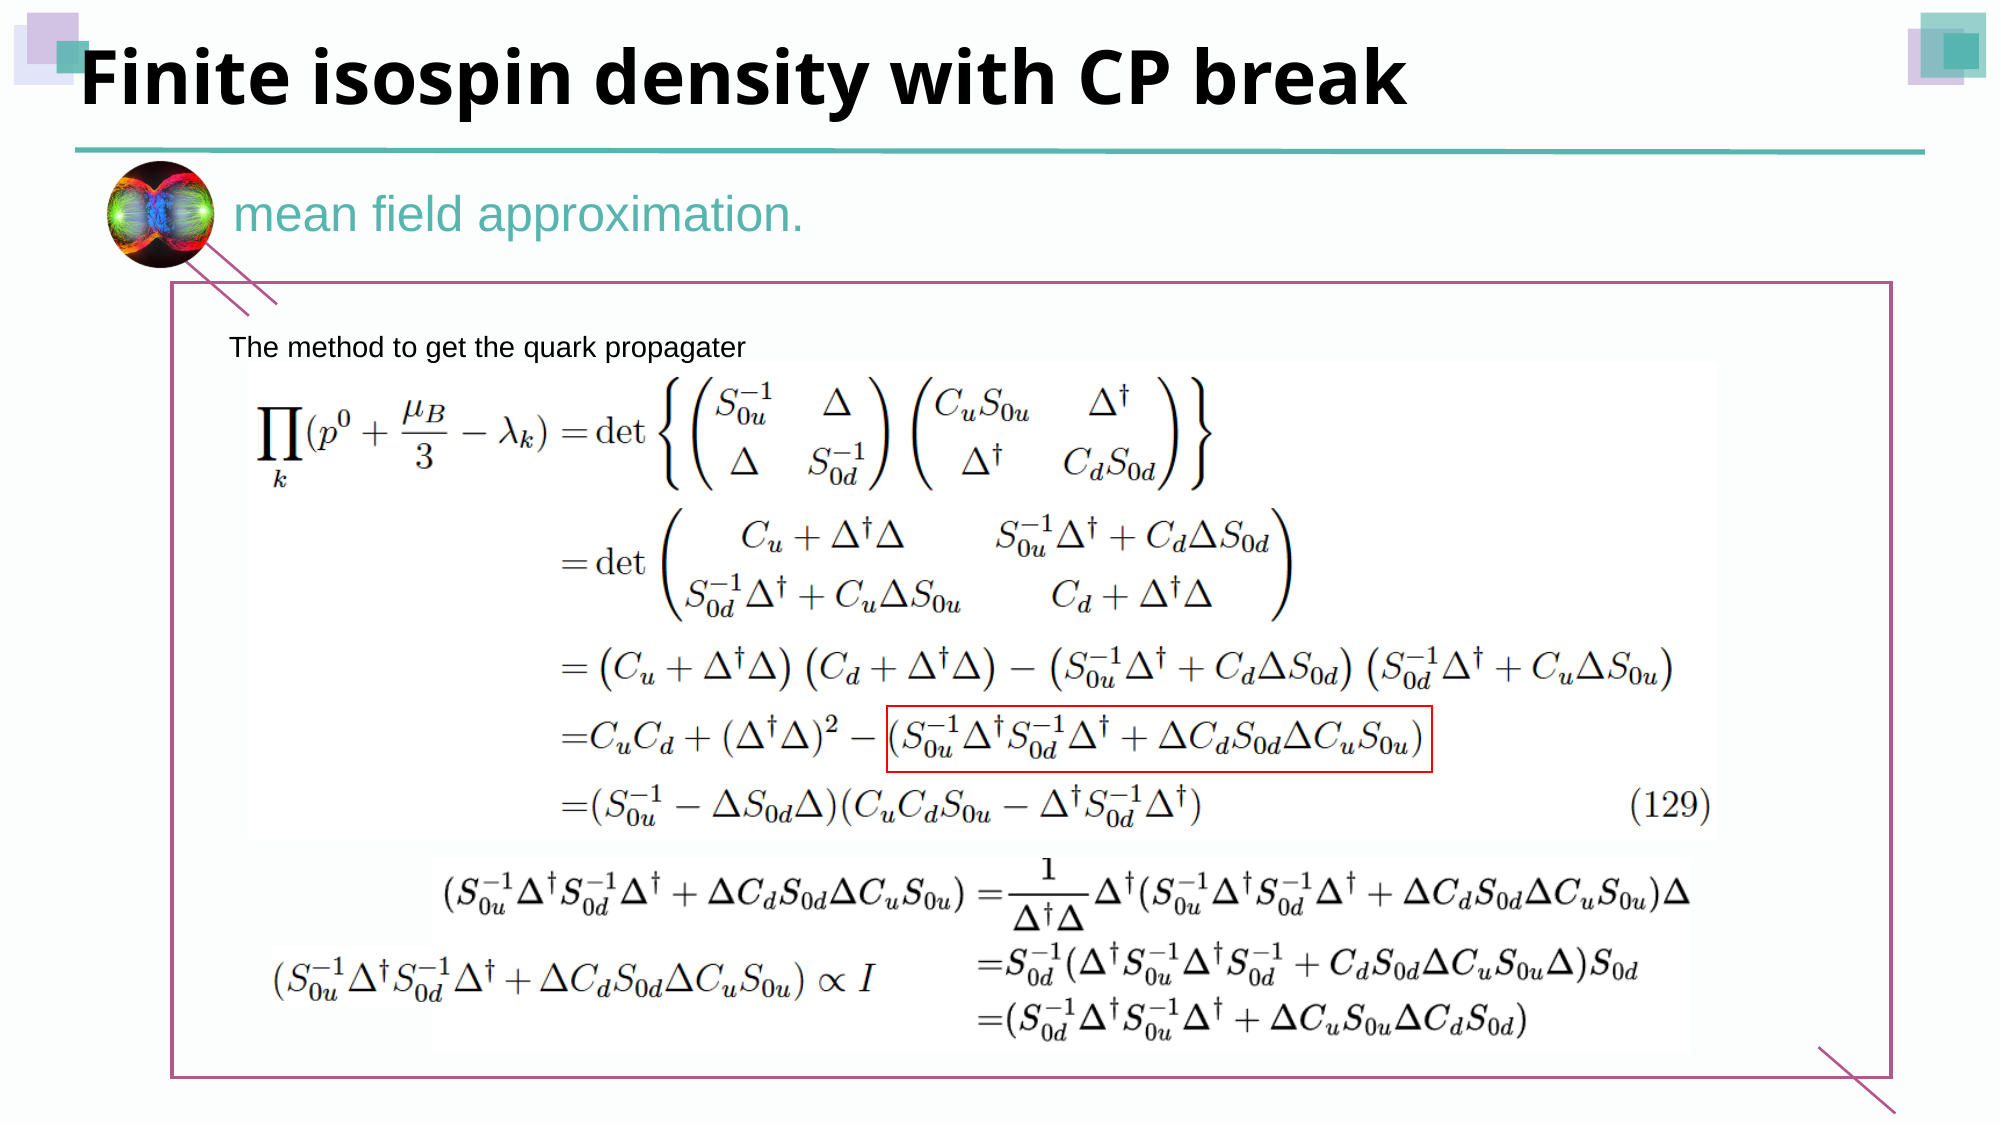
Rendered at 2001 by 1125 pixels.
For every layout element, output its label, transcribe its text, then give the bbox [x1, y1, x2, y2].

text_box mean field approximation. [233, 168, 1242, 237]
picture [271, 858, 1691, 1053]
text_box Finite isospin density with CP break [78, 24, 1929, 125]
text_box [74, 149, 1925, 153]
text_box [171, 237, 1896, 1114]
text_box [13, 12, 90, 85]
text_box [1907, 12, 1987, 85]
picture [107, 161, 215, 268]
